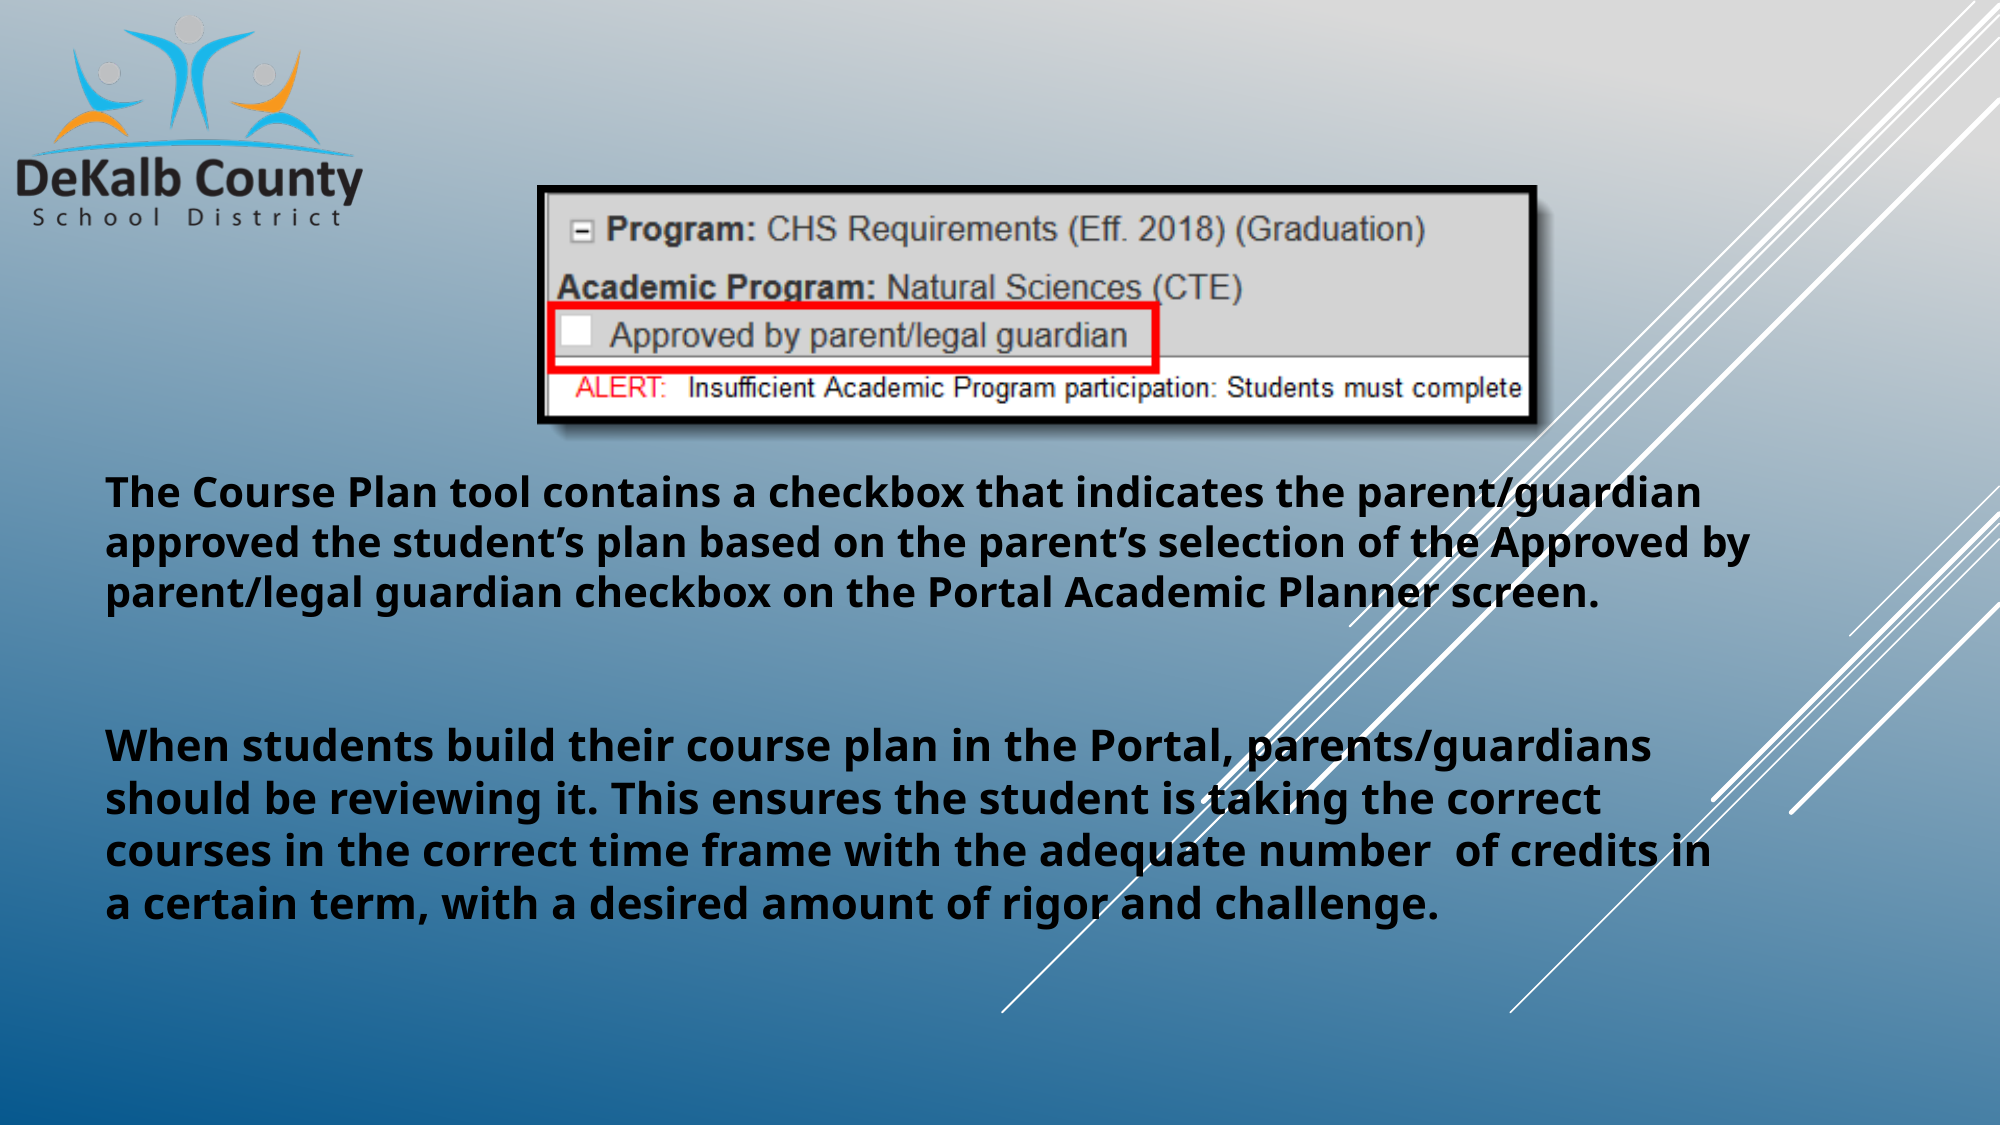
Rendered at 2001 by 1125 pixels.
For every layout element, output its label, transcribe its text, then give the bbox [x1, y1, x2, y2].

picture [14, 14, 363, 236]
subtitle When students build their course plan in the Portal, parents/guardians should be reviewing it. This ensures the student is taking the correct courses in the correct time frame with the adequate number of credits in a certain term, with a desired amount of rigor and challenge. [90, 713, 1753, 1055]
picture [536, 184, 1569, 457]
text_box The Course Plan tool contains a checkbox that indicates the parent/guardian approved the student’s plan based on the parent’s selection of the Approved by parent/legal guardian checkbox on the Portal Academic Planner screen. [89, 457, 1785, 713]
